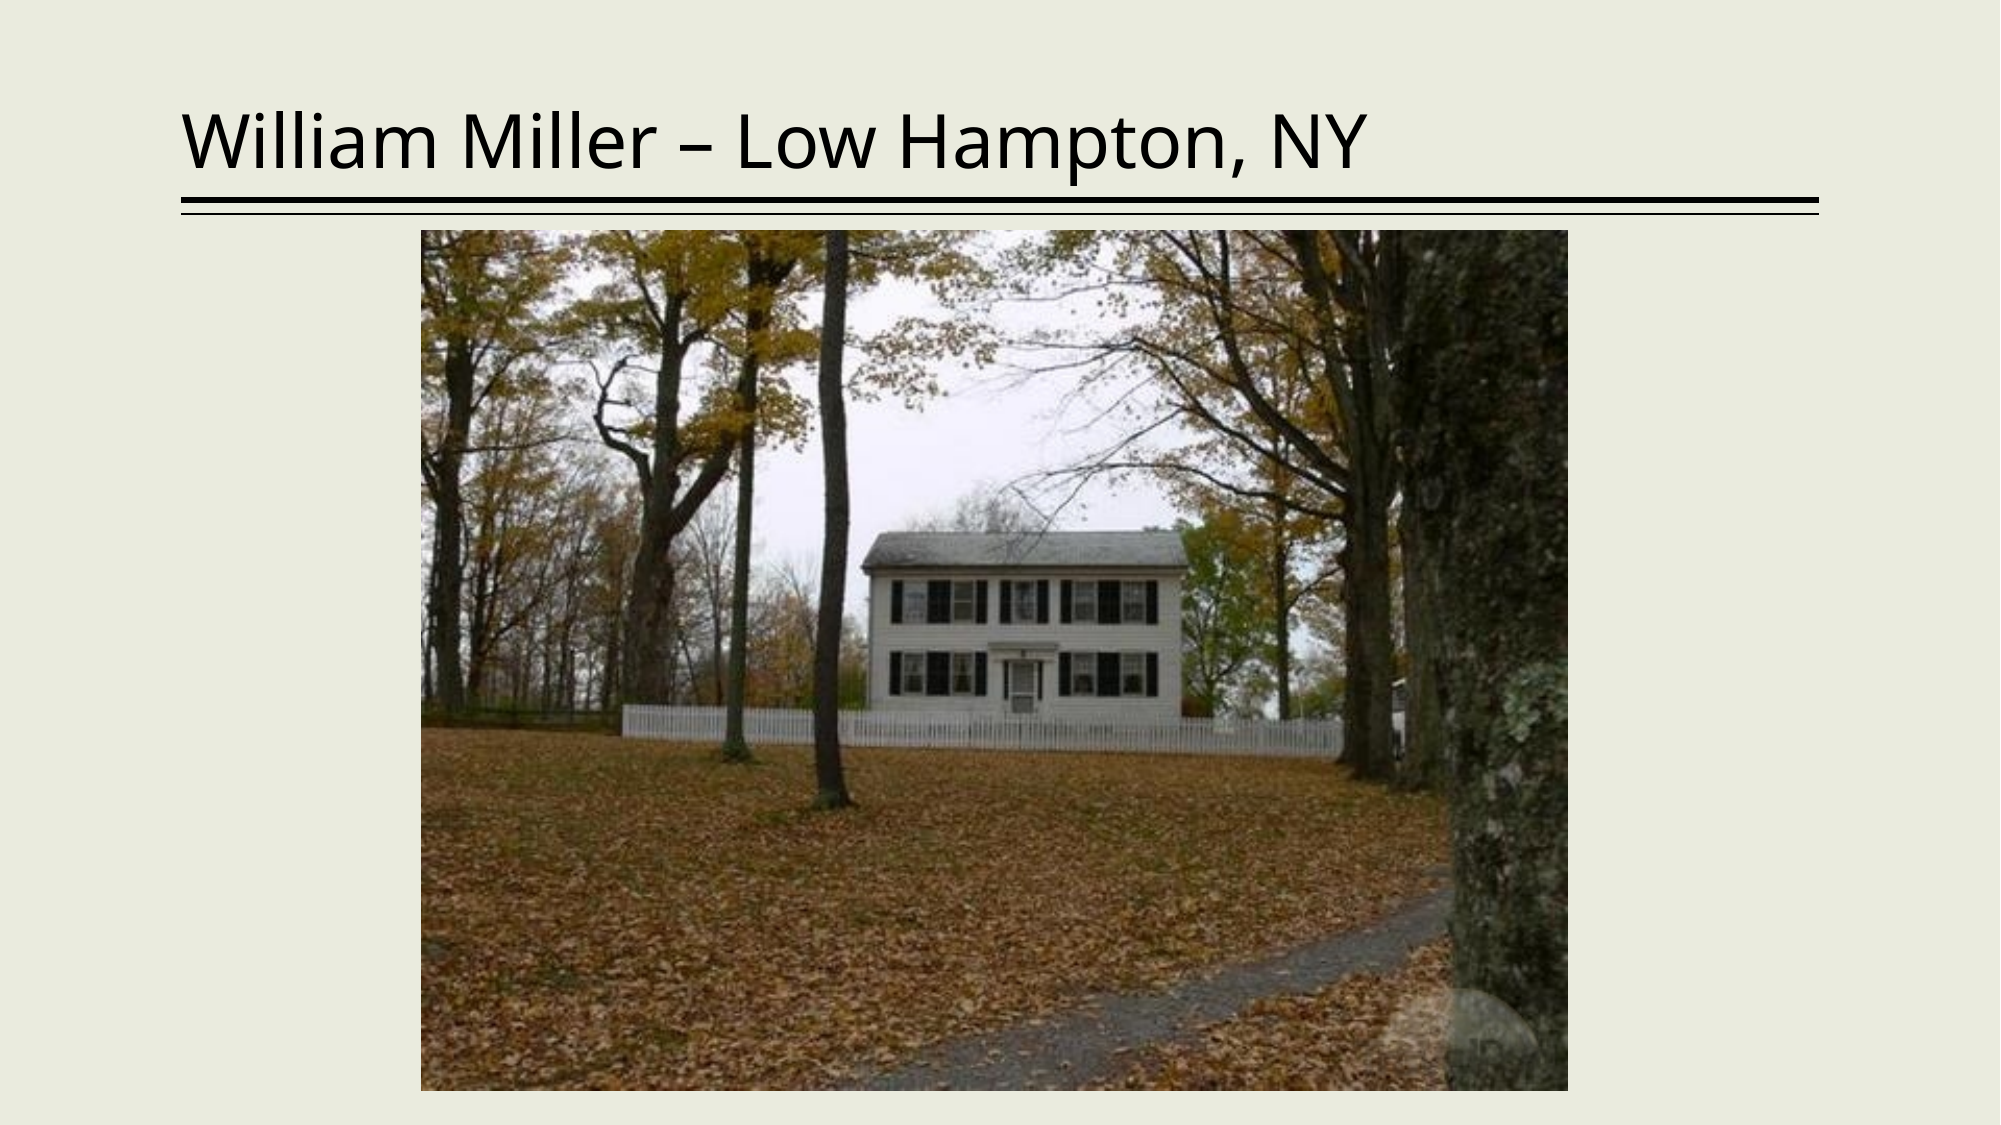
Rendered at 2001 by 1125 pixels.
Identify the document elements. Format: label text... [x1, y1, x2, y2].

title William Miller – Low Hampton, NY [181, 12, 1819, 193]
picture [421, 230, 1568, 1091]
